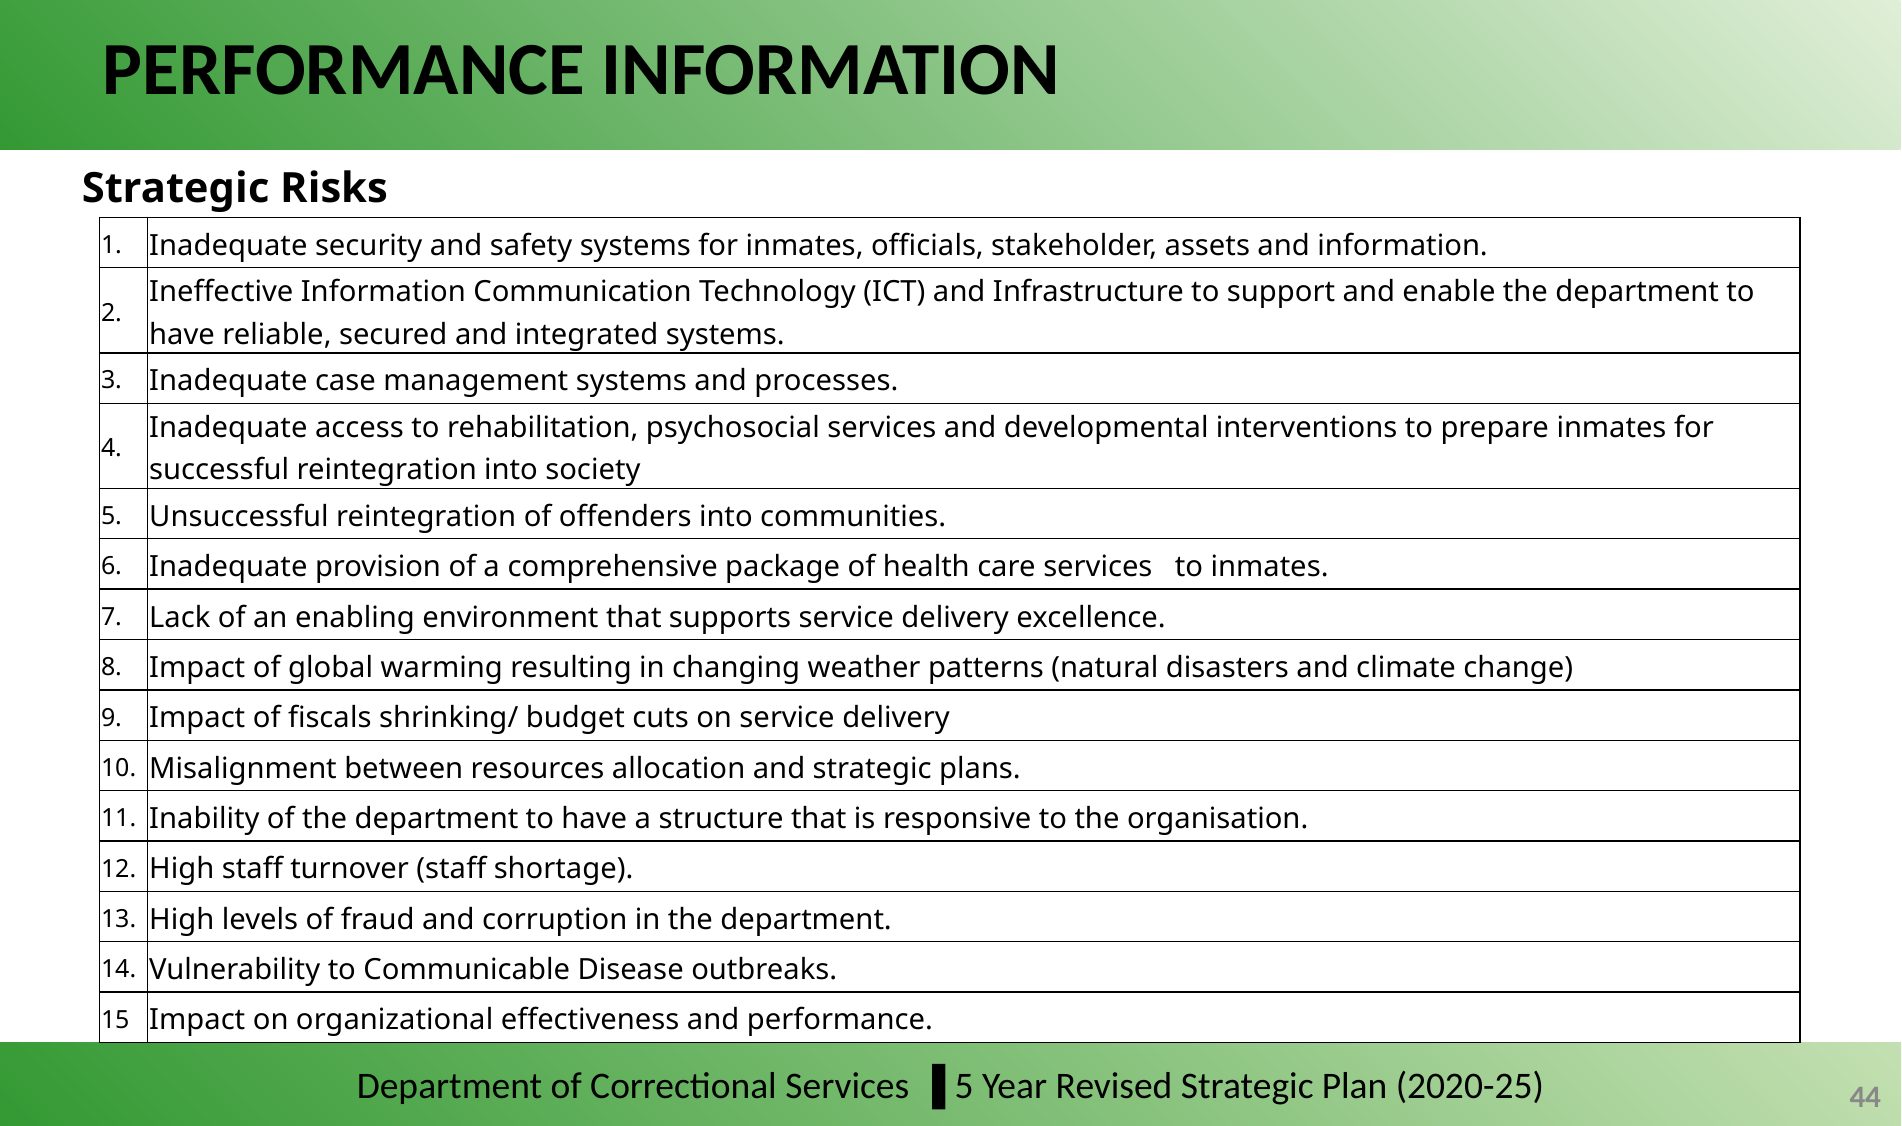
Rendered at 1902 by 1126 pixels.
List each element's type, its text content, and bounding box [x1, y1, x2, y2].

table_header 1. [100, 218, 147, 267]
table_cell Impact on organizational effectiveness and performance. [148, 993, 1799, 1042]
table_cell 15 [100, 993, 147, 1042]
table_cell Unsuccessful reintegration of offenders into communities. [148, 489, 1799, 538]
table_cell 7. [100, 590, 147, 639]
table_cell Impact of fiscals shrinking/ budget cuts on service delivery [148, 691, 1799, 740]
table_cell Ineffective Information Communication Technology (ICT) and Infrastructure to support and enable the department to have reliable, secured and integrated systems. [148, 268, 1799, 352]
table_cell Vulnerability to Communicable Disease outbreaks. [148, 942, 1799, 991]
title PERFORMANCE INFORMATION [102, 29, 1838, 118]
table_cell 13. [100, 892, 147, 941]
text_box [0, 0, 1901, 150]
table_cell 3. [100, 354, 147, 403]
text_box Strategic Risks [66, 146, 1841, 909]
table_cell 4. [100, 404, 147, 488]
table_cell 10. [100, 741, 147, 790]
table_cell Misalignment between resources allocation and strategic plans. [148, 741, 1799, 790]
table_cell Impact of global warming resulting in changing weather patterns (natural disasters and climate change) [148, 640, 1799, 689]
table_cell 14. [100, 942, 147, 991]
table_cell Inability of the department to have a structure that is responsive to the organisation. [148, 791, 1799, 840]
table_header Inadequate security and safety systems for inmates, officials, stakeholder, assets and information. [148, 218, 1799, 267]
table_cell High staff turnover (staff shortage). [148, 842, 1799, 891]
slide_number 44 [1768, 1071, 1901, 1119]
table_cell High levels of fraud and corruption in the department. [148, 892, 1799, 941]
text_box Department of Correctional Services ▐ 5 Year Revised Strategic Plan (2020-25) [0, 1042, 1902, 1126]
table_cell Inadequate access to rehabilitation, psychosocial services and developmental interventions to prepare inmates for successful reintegration into society [148, 404, 1799, 488]
table_cell 8. [100, 640, 147, 689]
table_cell Inadequate case management systems and processes. [148, 354, 1799, 403]
table_cell 12. [100, 842, 147, 891]
table_cell Inadequate provision of a comprehensive package of health care services to inmates. [148, 539, 1799, 588]
table_cell 5. [100, 489, 147, 538]
table_cell 6. [100, 539, 147, 588]
table_cell 11. [100, 791, 147, 840]
table_cell Lack of an enabling environment that supports service delivery excellence. [148, 590, 1799, 639]
table_cell 2. [100, 268, 147, 352]
table_cell 9. [100, 691, 147, 740]
